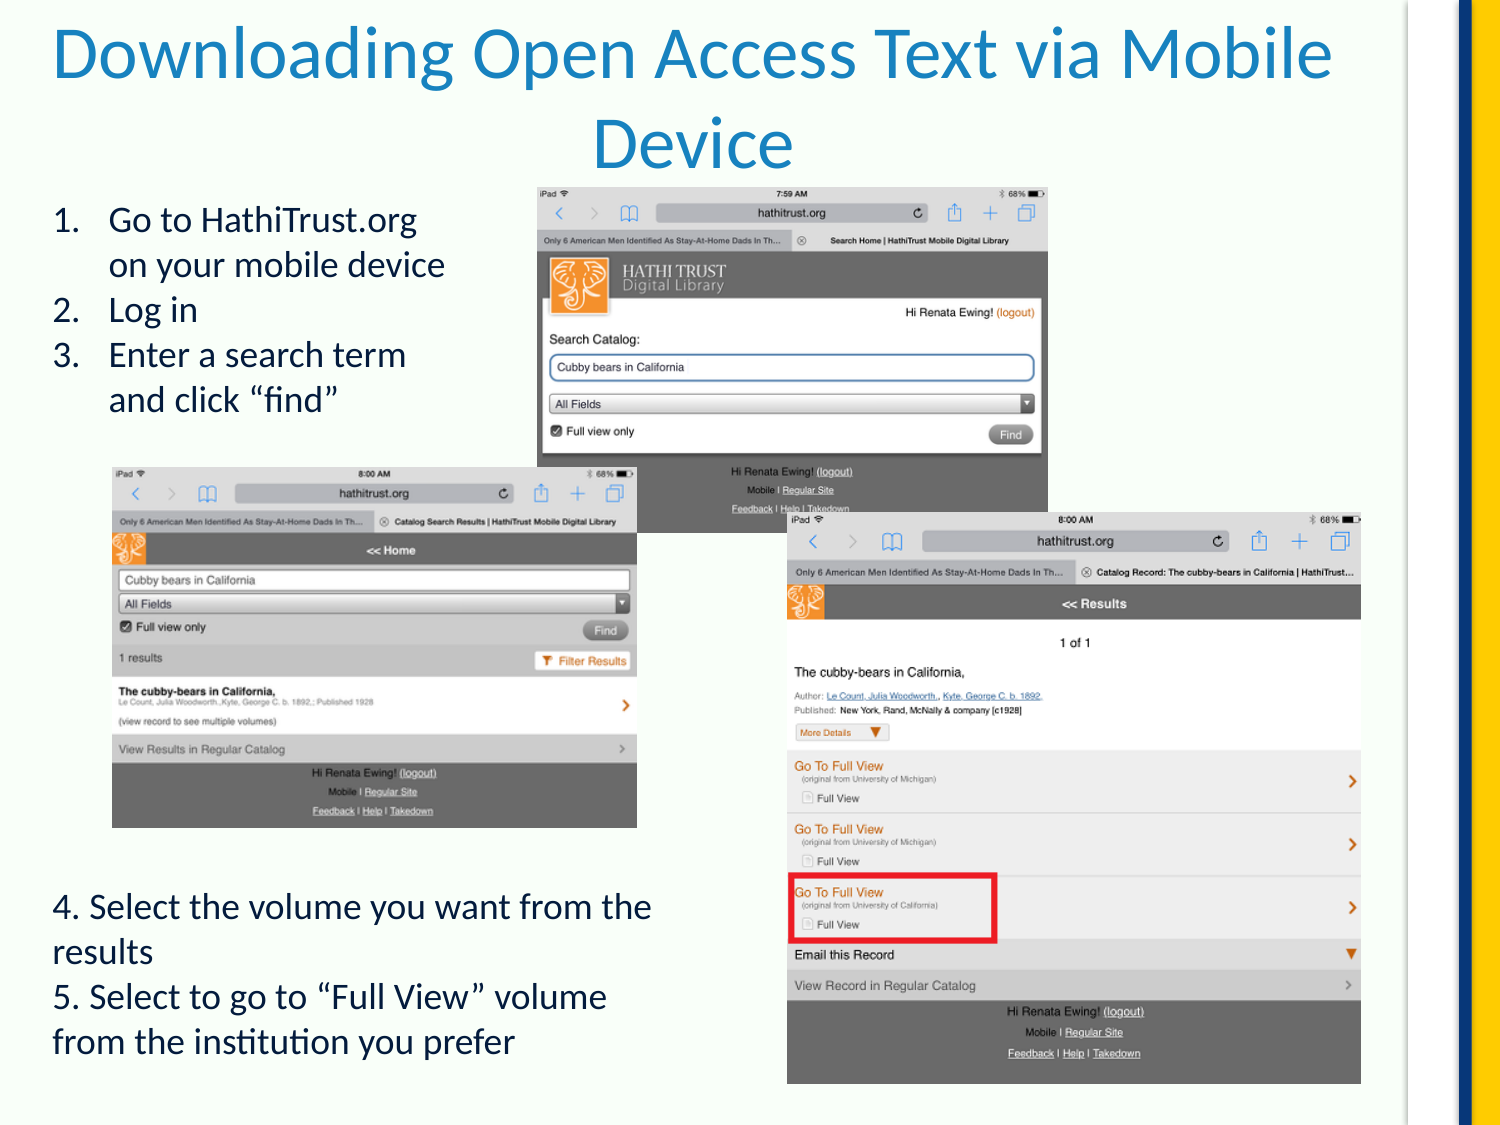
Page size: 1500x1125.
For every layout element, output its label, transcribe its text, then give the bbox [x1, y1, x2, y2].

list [537, 187, 1049, 533]
picture [112, 467, 637, 828]
text_box Go to HathiTrust.org on your mobile device Log in Enter a search term and click “find” [37, 187, 463, 428]
title Downloading Open Access Text via Mobile Device [0, 0, 1413, 188]
text_box 4. Select the volume you want from the results 5. Select to go to “Full View” volume from the institution you prefer [37, 874, 700, 1070]
picture [787, 512, 1361, 1085]
